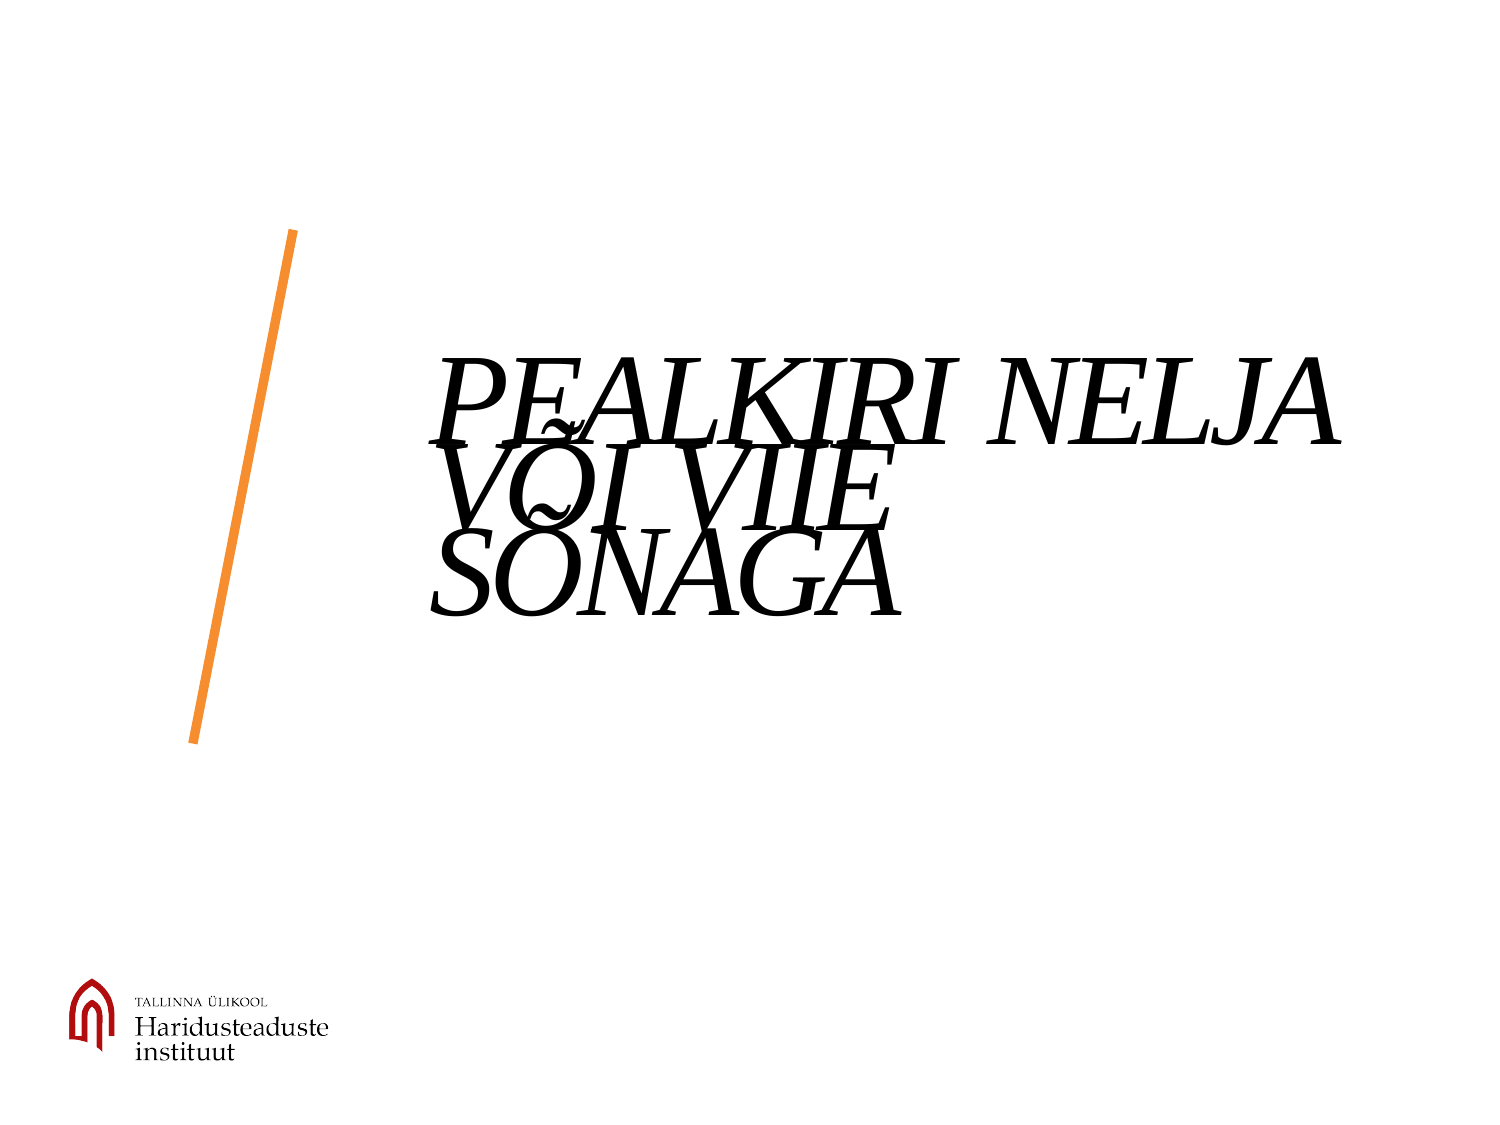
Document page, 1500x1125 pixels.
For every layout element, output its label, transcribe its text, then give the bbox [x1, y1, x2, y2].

title Pealkiri nelja või viie sõnaga [414, 273, 1388, 736]
picture [69, 978, 336, 1068]
